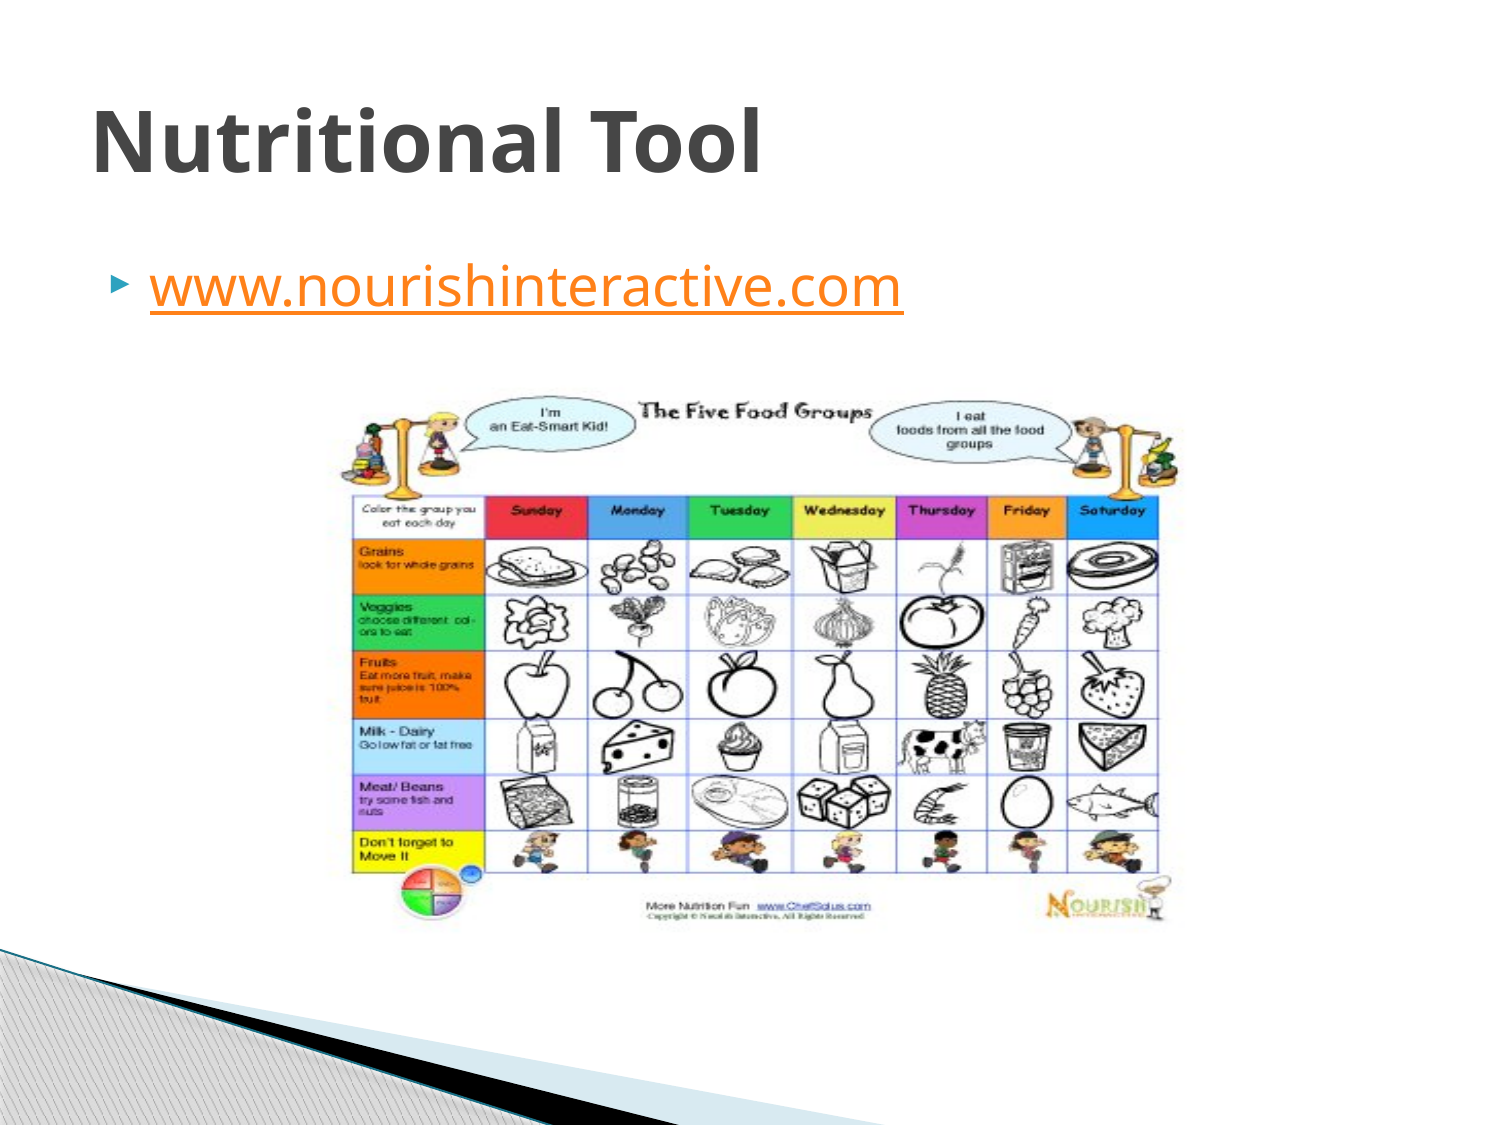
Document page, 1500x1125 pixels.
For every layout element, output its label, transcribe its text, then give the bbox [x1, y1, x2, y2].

list www.nourishinteractive.com [75, 243, 1425, 986]
picture [262, 362, 1251, 963]
title Nutritional Tool [75, 45, 1425, 233]
